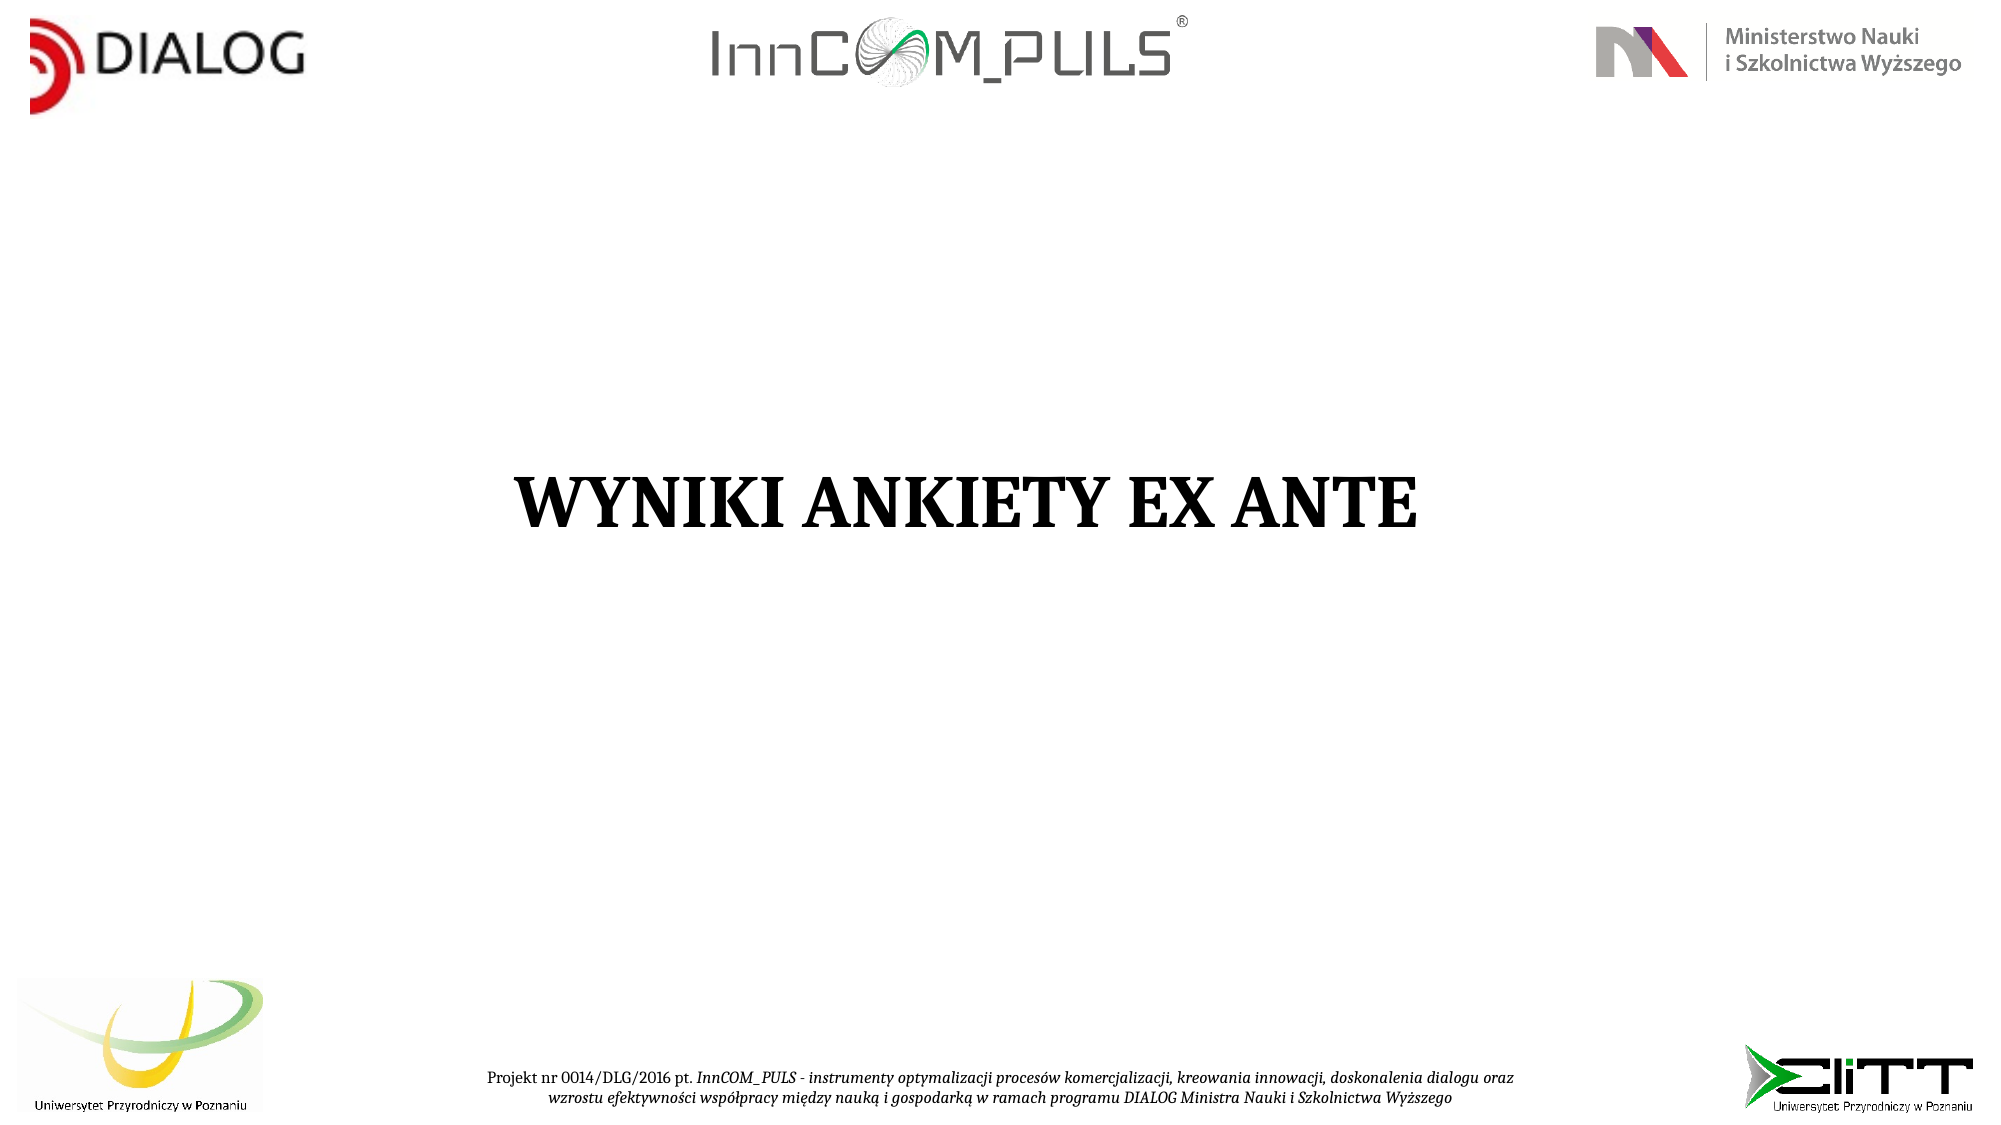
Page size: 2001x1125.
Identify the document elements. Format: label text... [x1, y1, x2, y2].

picture [1588, 10, 1974, 81]
picture [712, 15, 1188, 87]
picture [17, 978, 263, 1112]
text_box WYNIKI ANKIETY EX ANTE [499, 445, 1536, 551]
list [1745, 1044, 1974, 1113]
footer Projekt nr 0014/DLG/2016 pt. InnCOM_PULS - instrumenty optymalizacji procesów komercjalizacji, kreowania innowacji, doskonalenia dialogu oraz wzrostu efektywności współpracy między nauką i gospodarką w ramach programu DIALOG Ministra Nauki i Szkolnictwa Wyższego [448, 1064, 1556, 1110]
picture [30, 15, 312, 119]
